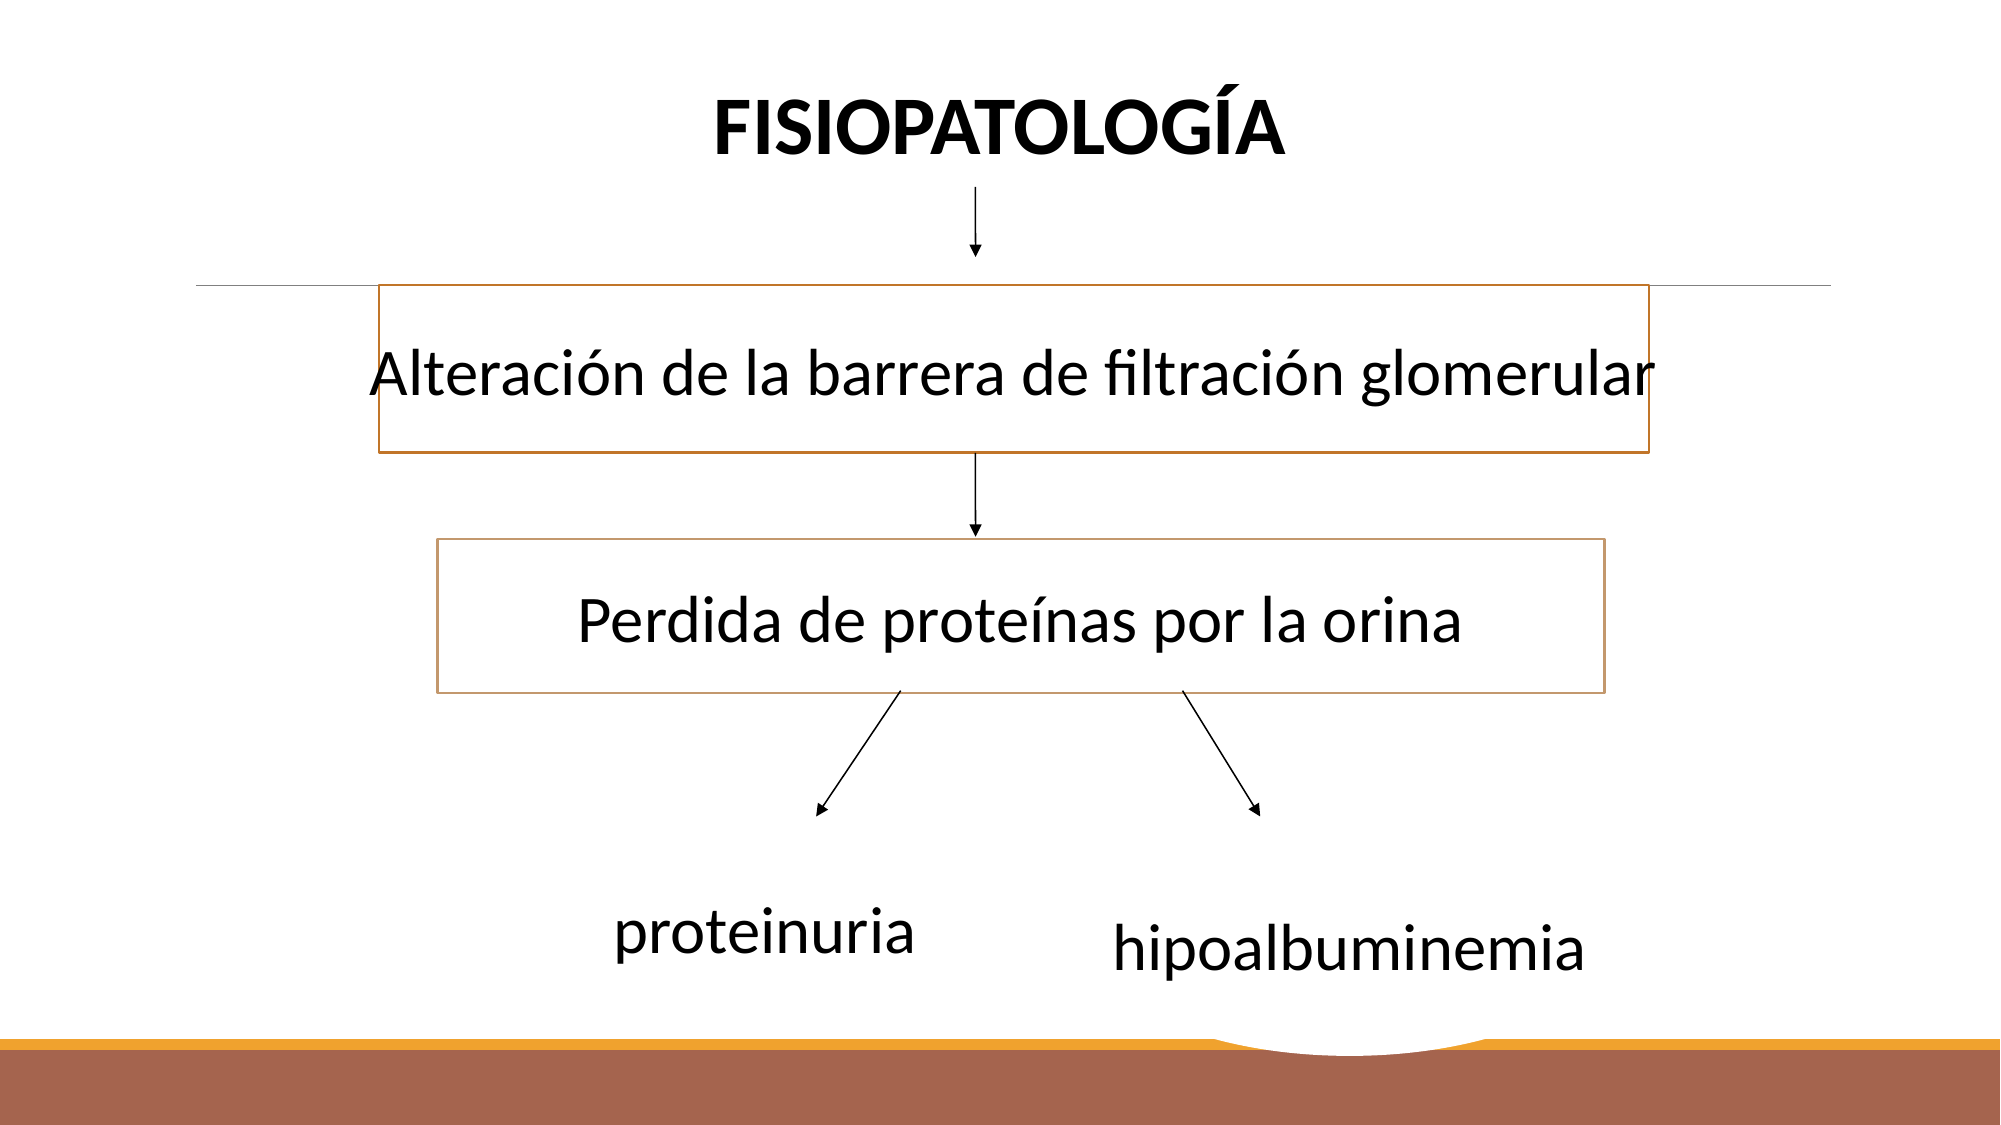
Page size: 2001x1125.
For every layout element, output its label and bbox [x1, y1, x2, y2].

text_box [378, 22, 1650, 1057]
